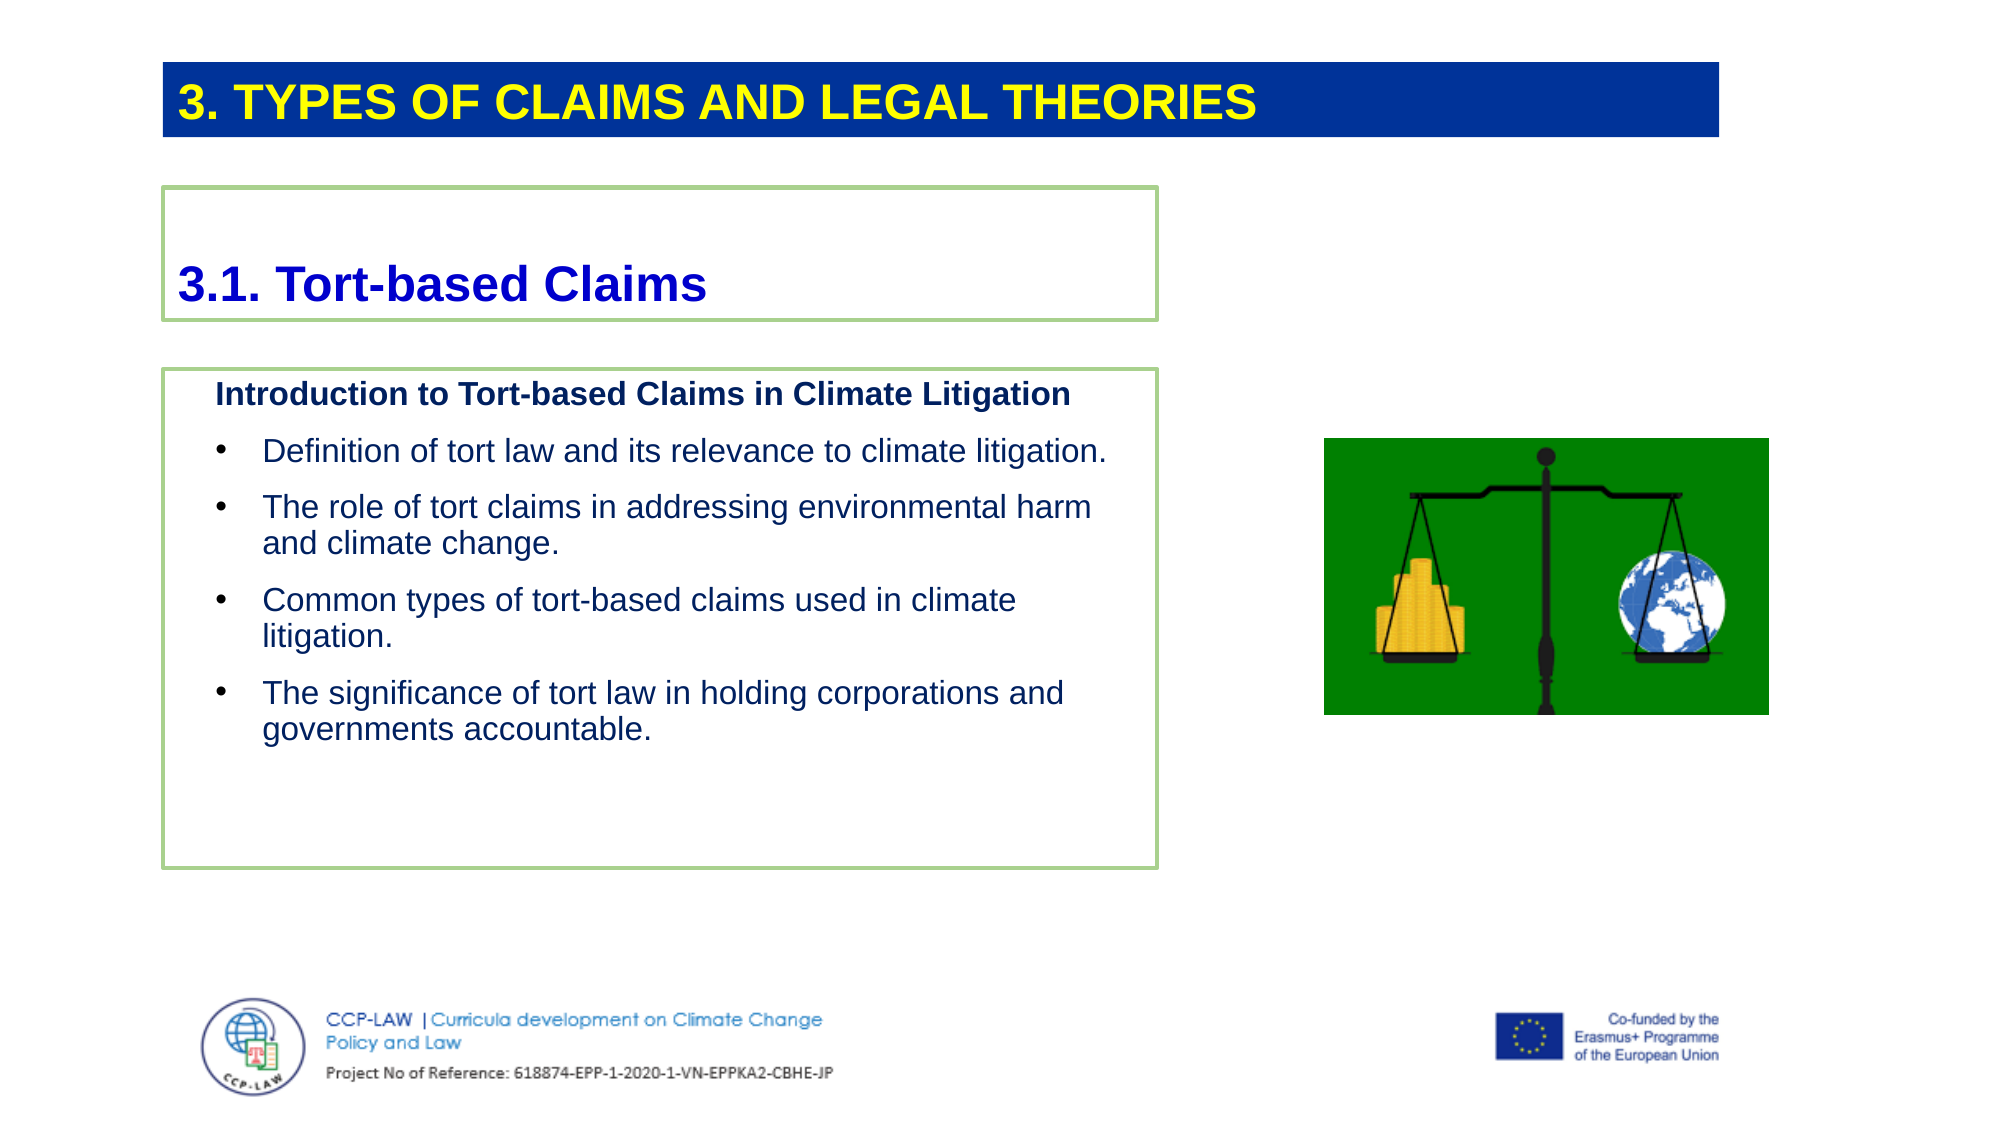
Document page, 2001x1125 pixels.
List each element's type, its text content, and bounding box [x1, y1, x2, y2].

title 3.1. Tort-based Claims [161, 185, 1159, 322]
list Introduction to Tort-based Claims in Climate Litigation Definition of tort law and its relevance to climate litigation. The role of tort claims in addressing environmental harm and climate change. Common types of tort-based claims used in climate litigation. The significance of tort law in holding corporations and governments accountable. [161, 367, 1159, 870]
picture [1324, 437, 1769, 716]
picture [183, 966, 1817, 1125]
text_box 3. TYPES OF CLAIMS AND LEGAL THEORIES [162, 62, 1720, 138]
